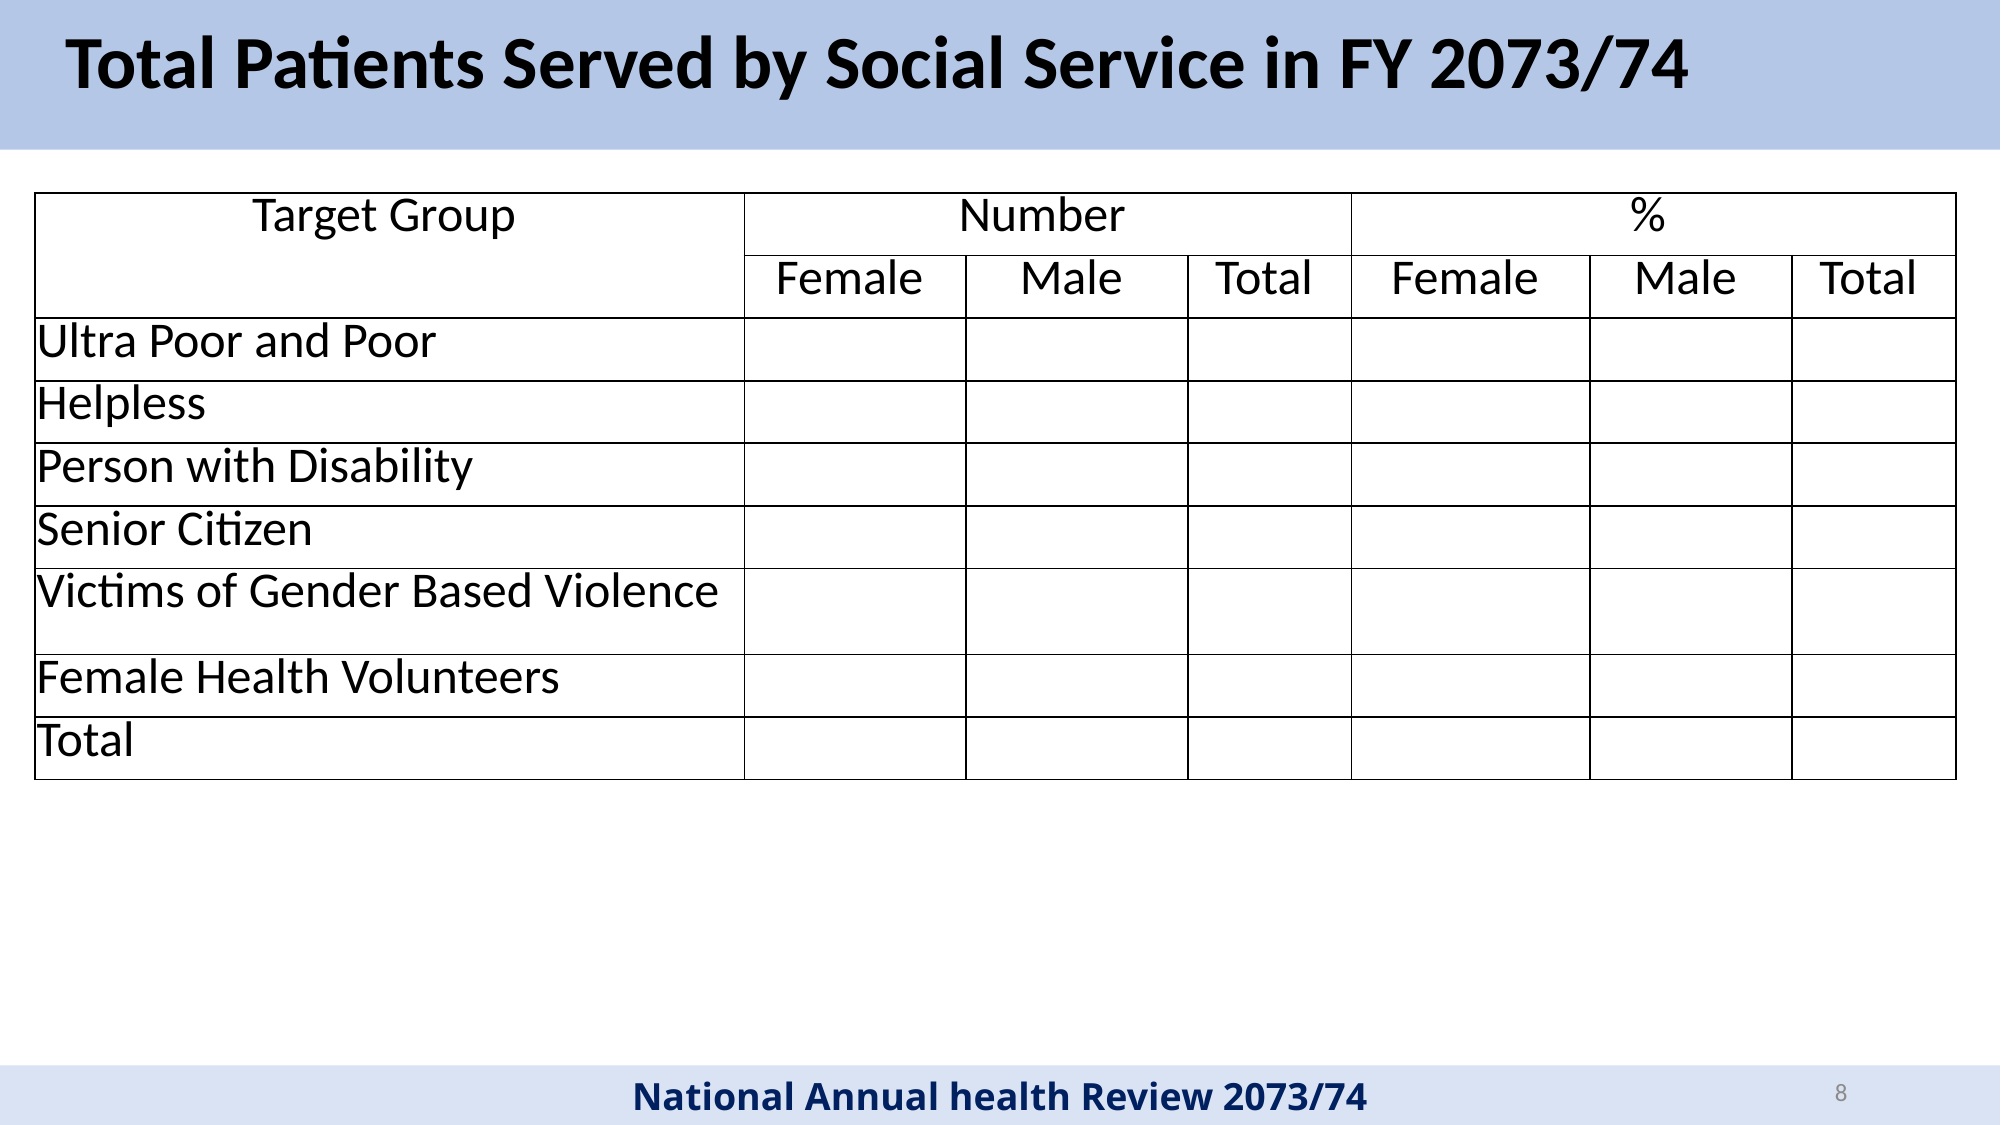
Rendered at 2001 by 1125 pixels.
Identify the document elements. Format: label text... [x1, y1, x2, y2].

table_cell Female Health Volunteers [36, 655, 744, 716]
table_cell Total [1189, 256, 1351, 317]
table_cell [967, 655, 1187, 716]
table_cell [1591, 718, 1791, 779]
table_cell Senior Citizen [36, 507, 744, 568]
table_cell [745, 569, 965, 654]
table_cell [1352, 655, 1589, 716]
table_cell [745, 444, 965, 505]
table_cell [745, 655, 965, 716]
table_cell [1352, 319, 1589, 380]
table_cell [1352, 507, 1589, 568]
table_cell [967, 319, 1187, 380]
table_cell [745, 382, 965, 442]
table_cell [745, 507, 965, 568]
table_cell [745, 319, 965, 380]
table_cell [967, 718, 1187, 779]
table_cell [967, 382, 1187, 442]
table_cell [1352, 569, 1589, 654]
table_cell [1793, 569, 1955, 654]
table_cell [1793, 655, 1955, 716]
table_cell [1793, 319, 1955, 380]
table_cell [967, 507, 1187, 568]
table_cell [1352, 444, 1589, 505]
table_cell [1591, 319, 1791, 380]
table_cell Total [36, 718, 744, 779]
table_cell [1189, 718, 1351, 779]
table_cell Total [1793, 256, 1955, 317]
table_cell [1189, 569, 1351, 654]
table_cell [1352, 718, 1589, 779]
table_cell [1189, 655, 1351, 716]
table_cell Victims of Gender Based Violence [36, 569, 744, 654]
table_cell [967, 569, 1187, 654]
table_cell [1189, 444, 1351, 505]
table_cell Male [967, 256, 1187, 317]
table_cell [1793, 507, 1955, 568]
table_header Target Group [36, 194, 744, 317]
table_cell Male [1591, 256, 1791, 317]
table_cell [1591, 507, 1791, 568]
slide_number 8 [1412, 1061, 1863, 1122]
table_cell Female [1352, 256, 1589, 317]
table_cell [1189, 382, 1351, 442]
table_cell [967, 444, 1187, 505]
table_cell [1352, 382, 1589, 442]
table_cell Ultra Poor and Poor [36, 319, 744, 380]
table_cell [1793, 718, 1955, 779]
table_cell [1591, 444, 1791, 505]
table_cell Helpless [36, 382, 744, 442]
table_cell Female [745, 256, 965, 317]
table_cell [1591, 655, 1791, 716]
table_cell Person with Disability [36, 444, 744, 505]
table_cell [745, 718, 965, 779]
table_header Number [745, 194, 1351, 255]
table_cell [1591, 569, 1791, 654]
table_cell [1591, 382, 1791, 442]
table_cell [1189, 507, 1351, 568]
table_cell [1793, 382, 1955, 442]
table_cell [1189, 319, 1351, 380]
table_header % [1352, 194, 1955, 255]
title Total Patients Served by Social Service in FY 2073/74 [50, 0, 1984, 138]
table_cell [1793, 444, 1955, 505]
